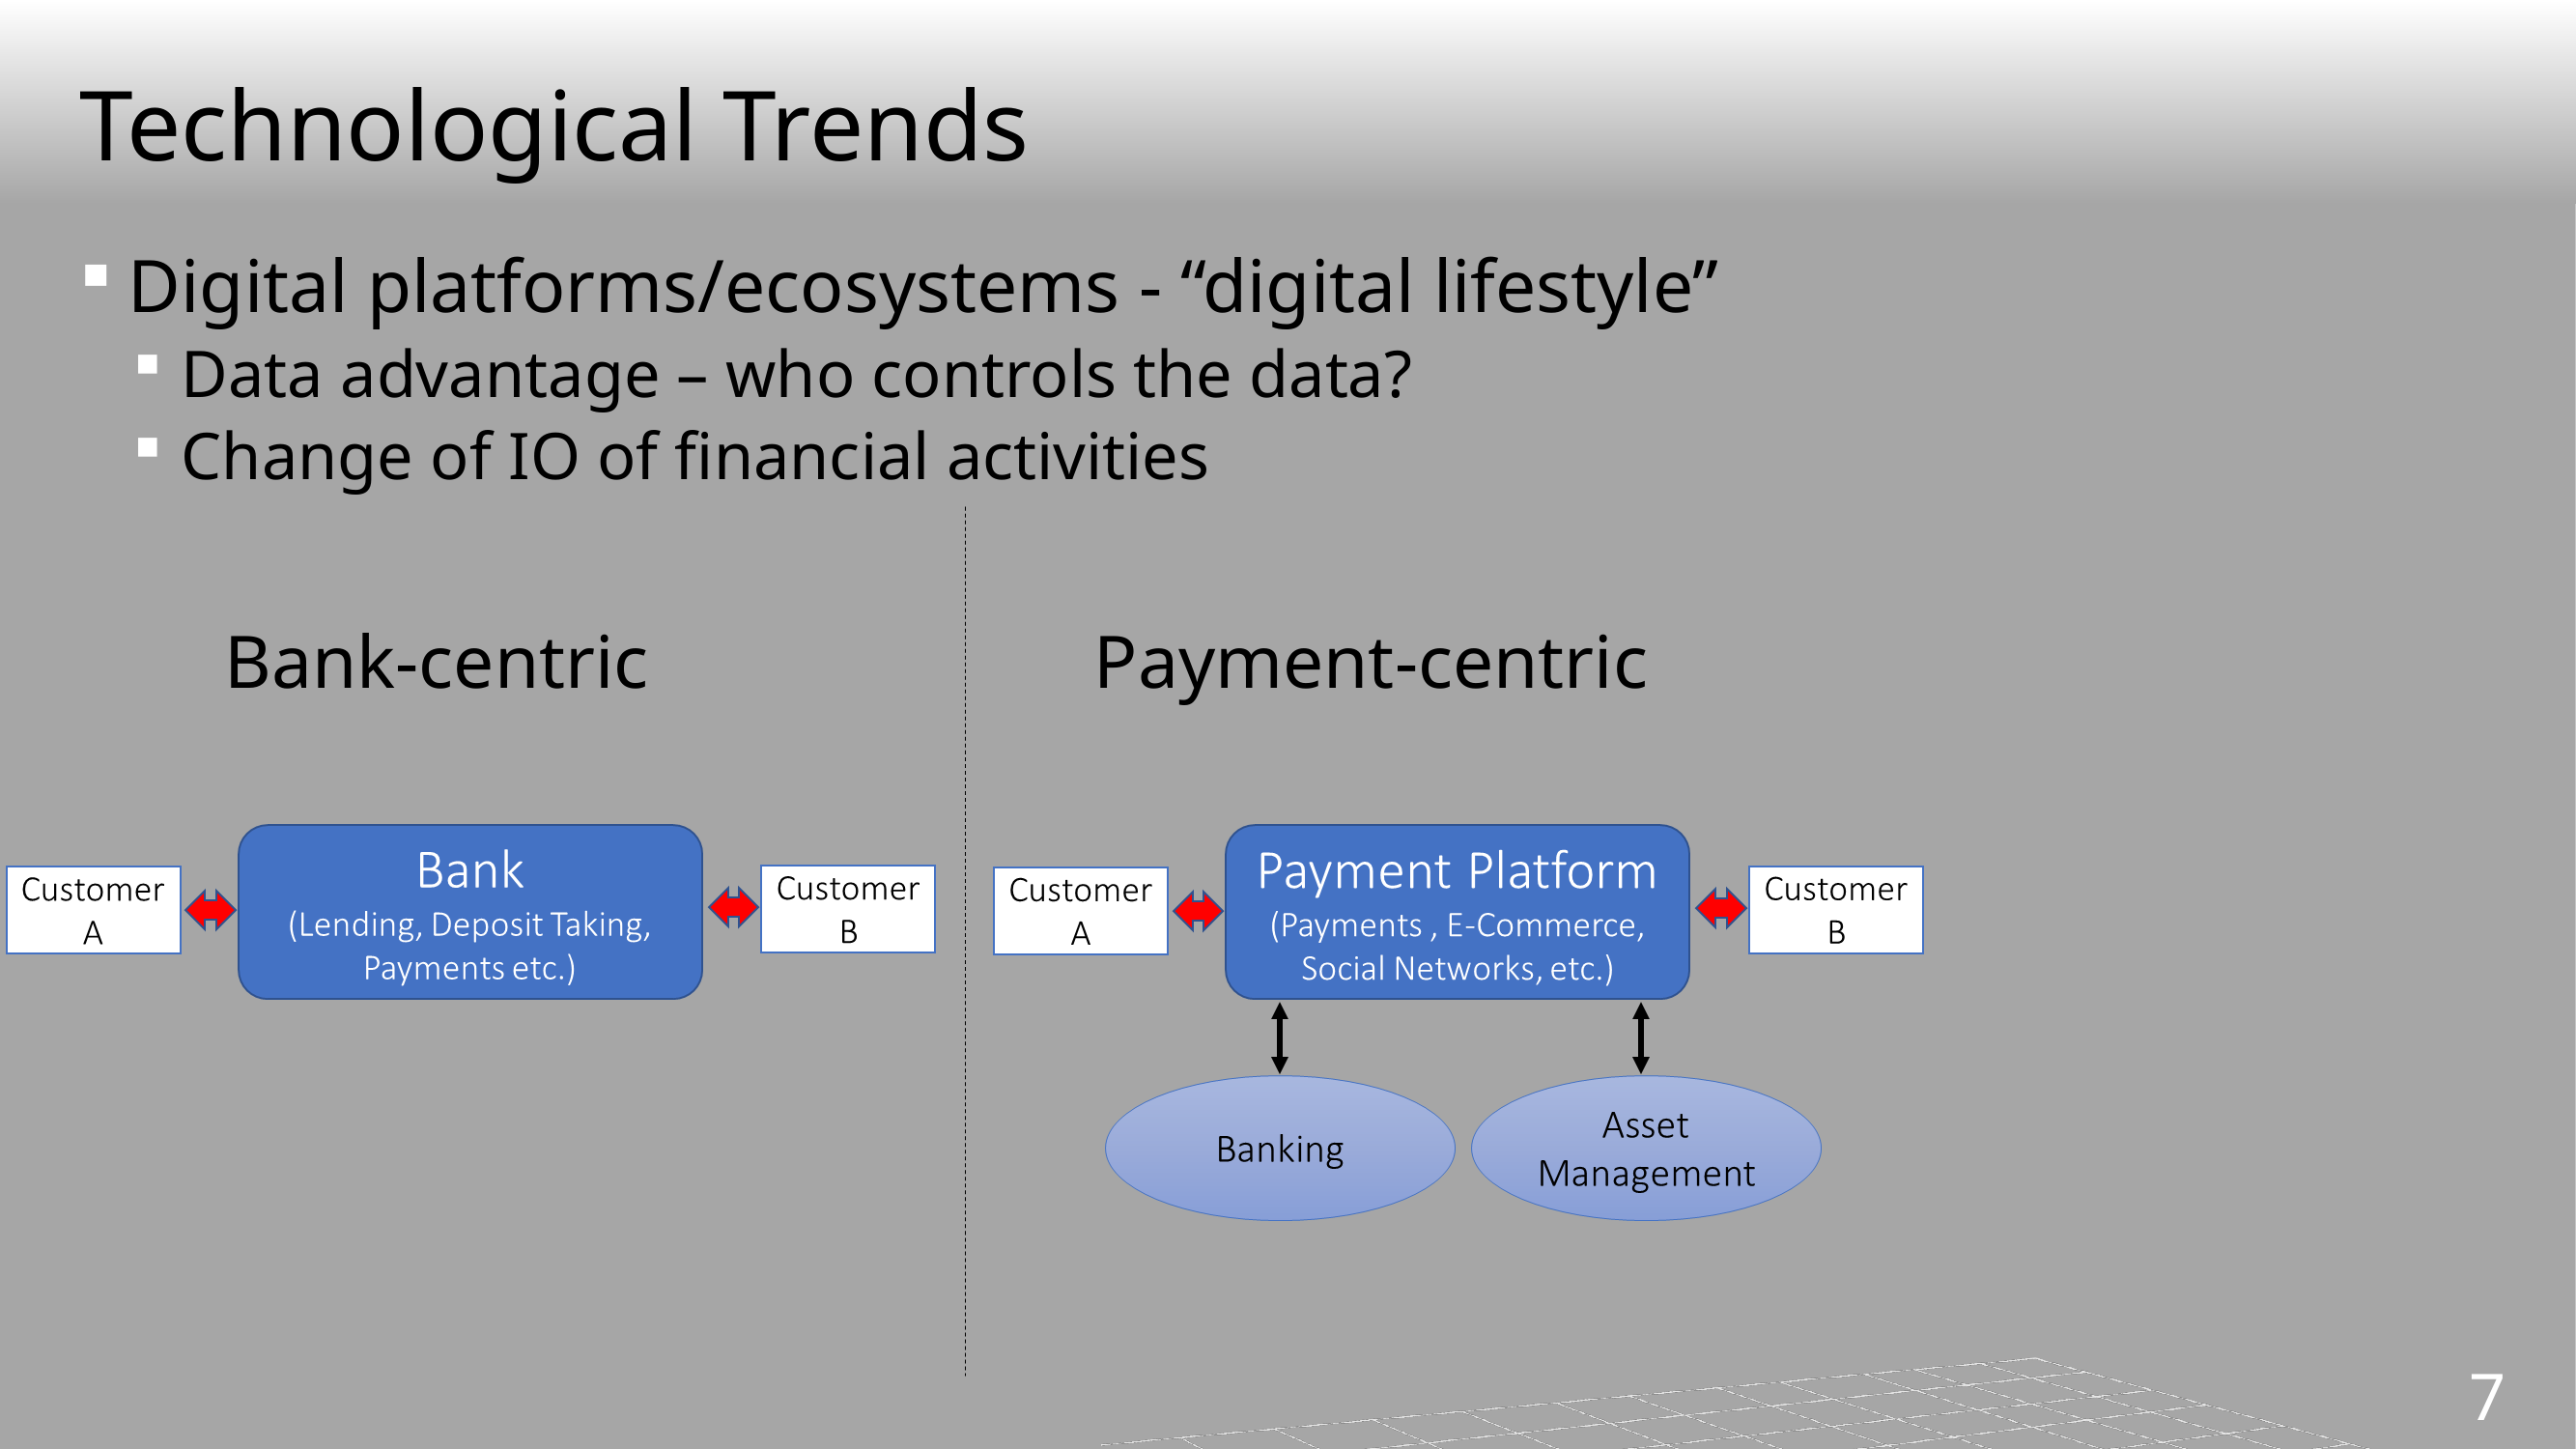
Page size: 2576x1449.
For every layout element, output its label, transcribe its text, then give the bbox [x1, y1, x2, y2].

list Digital platforms/ecosystems - “digital lifestyle” Data advantage – who controls the data? Change of IO of financial activities Bank-centric Payment-centric [65, 242, 2521, 1355]
picture [0, 506, 2576, 1449]
slide_number 7 [2364, 1356, 2521, 1444]
title Technological Trends [65, 39, 2521, 220]
